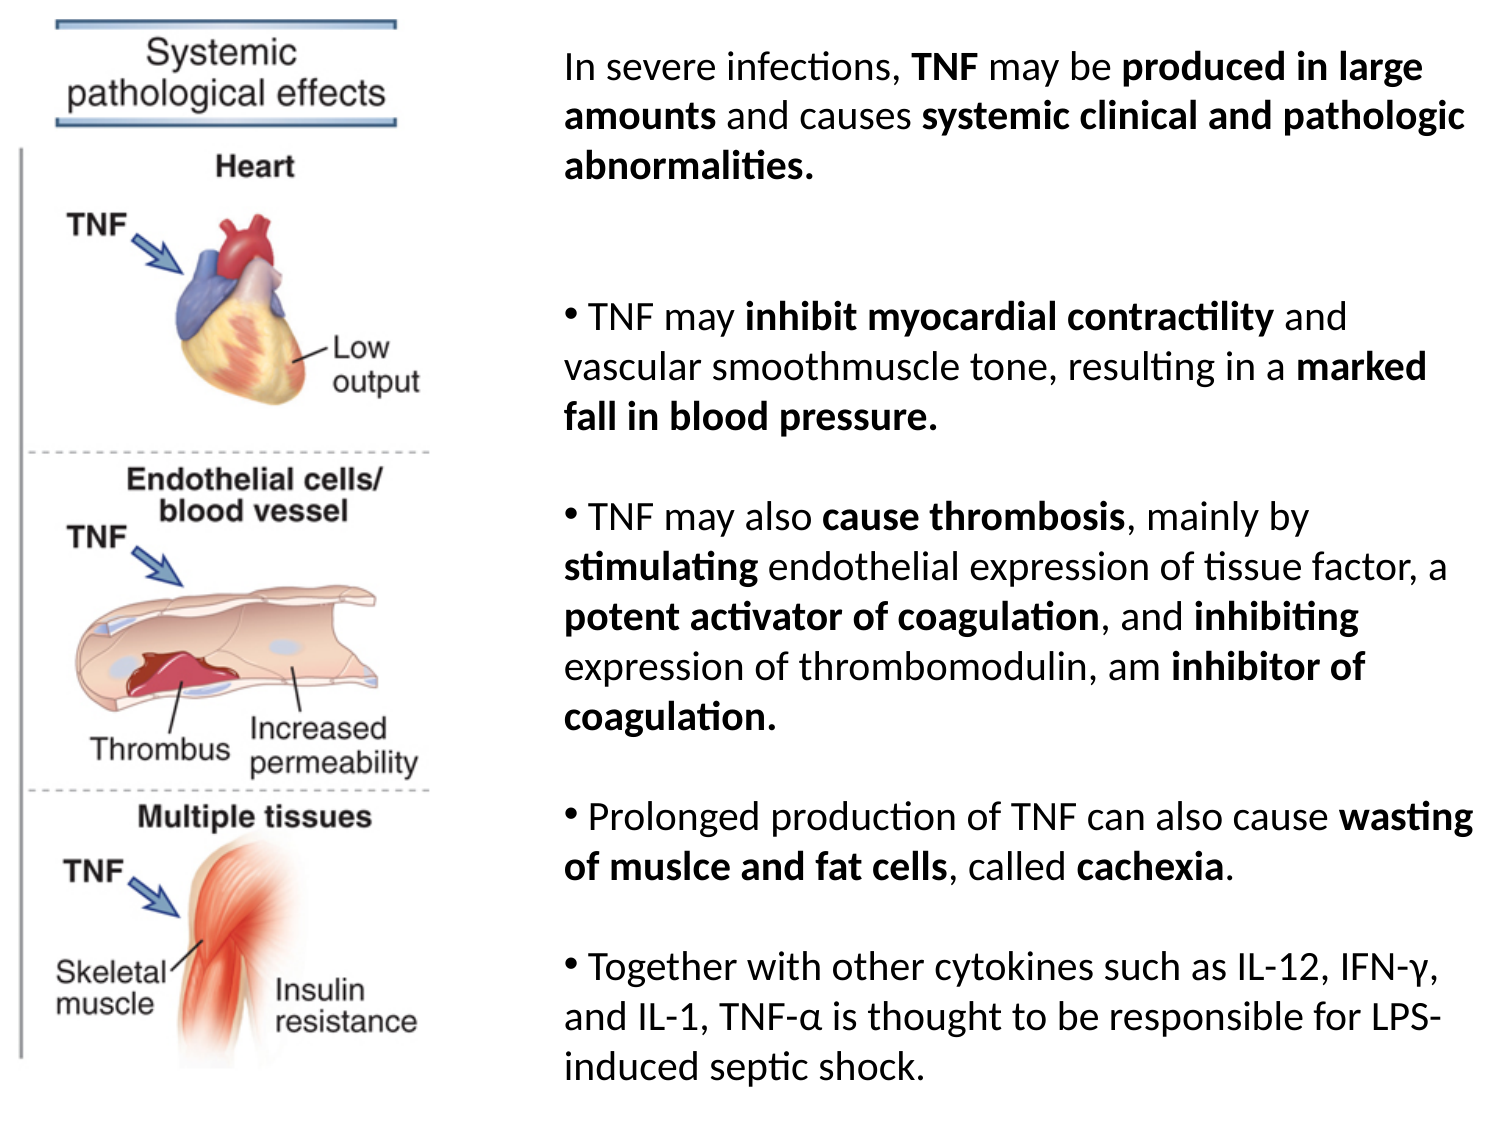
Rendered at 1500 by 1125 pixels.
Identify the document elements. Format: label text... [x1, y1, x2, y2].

text_box In severe infections, TNF may be produced in large amounts and causes systemic clinical and pathologic abnormalities. TNF may inhibit myocardial contractility and vascular smoothmuscle tone, resulting in a marked fall in blood pressure. TNF may also cause thrombosis, mainly by stimulating endothelial expression of tissue factor, a potent activator of coagulation, and inhibiting expression of thrombomodulin, am inhibitor of coagulation. Prolonged production of TNF can also cause wasting of muslce and fat cells, called cachexia. Together with other cytokines such as IL-12, IFN-γ, and IL-1, TNF-α is thought to be responsible for LPS-induced septic shock. [549, 30, 1500, 1097]
picture [17, 19, 430, 1083]
